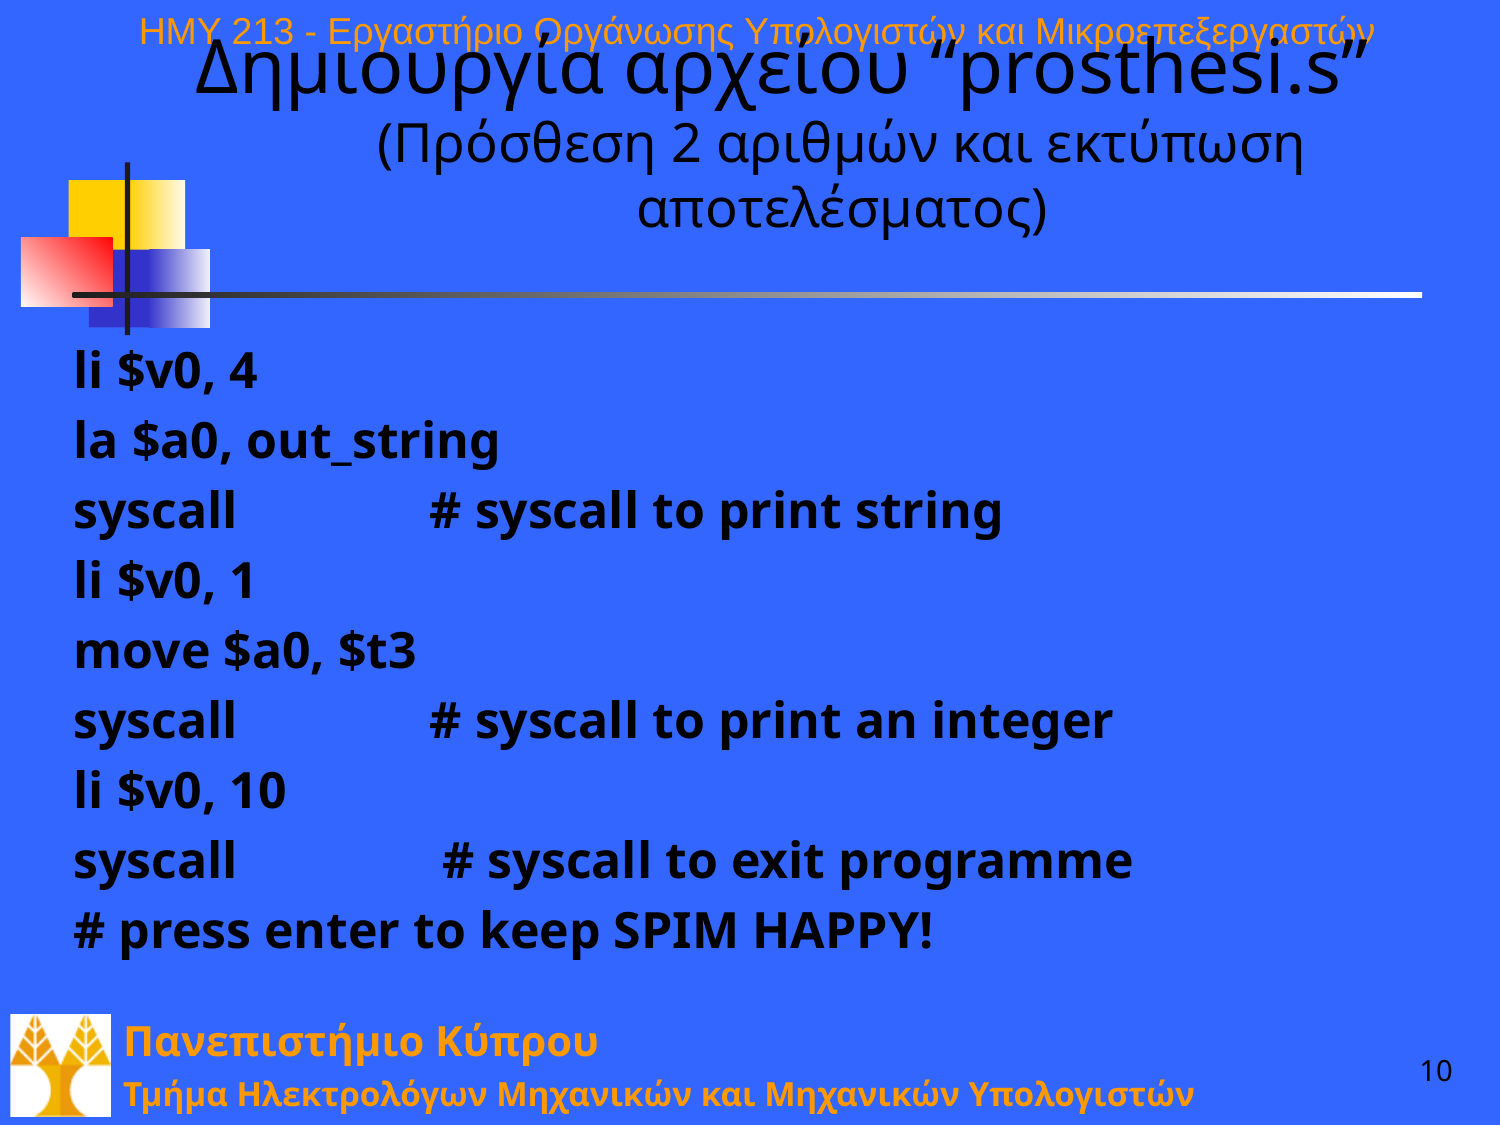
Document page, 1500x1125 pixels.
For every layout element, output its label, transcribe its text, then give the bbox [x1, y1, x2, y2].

list li $v0, 4 la $a0, out_string syscall # syscall to print string li $v0, 1 move $a0, $t3 syscall # syscall to print an integer li $v0, 10 syscall # syscall to exit programme # press enter to keep SPIM HAPPY! [58, 330, 1472, 1007]
slide_number 10 [1154, 1023, 1468, 1100]
title Δημιουργία αρχείου “prosthesi.s” (Πρόσθεση 2 αριθμών και εκτύπωση αποτελέσματος) [176, 5, 1500, 246]
picture [10, 1014, 111, 1117]
